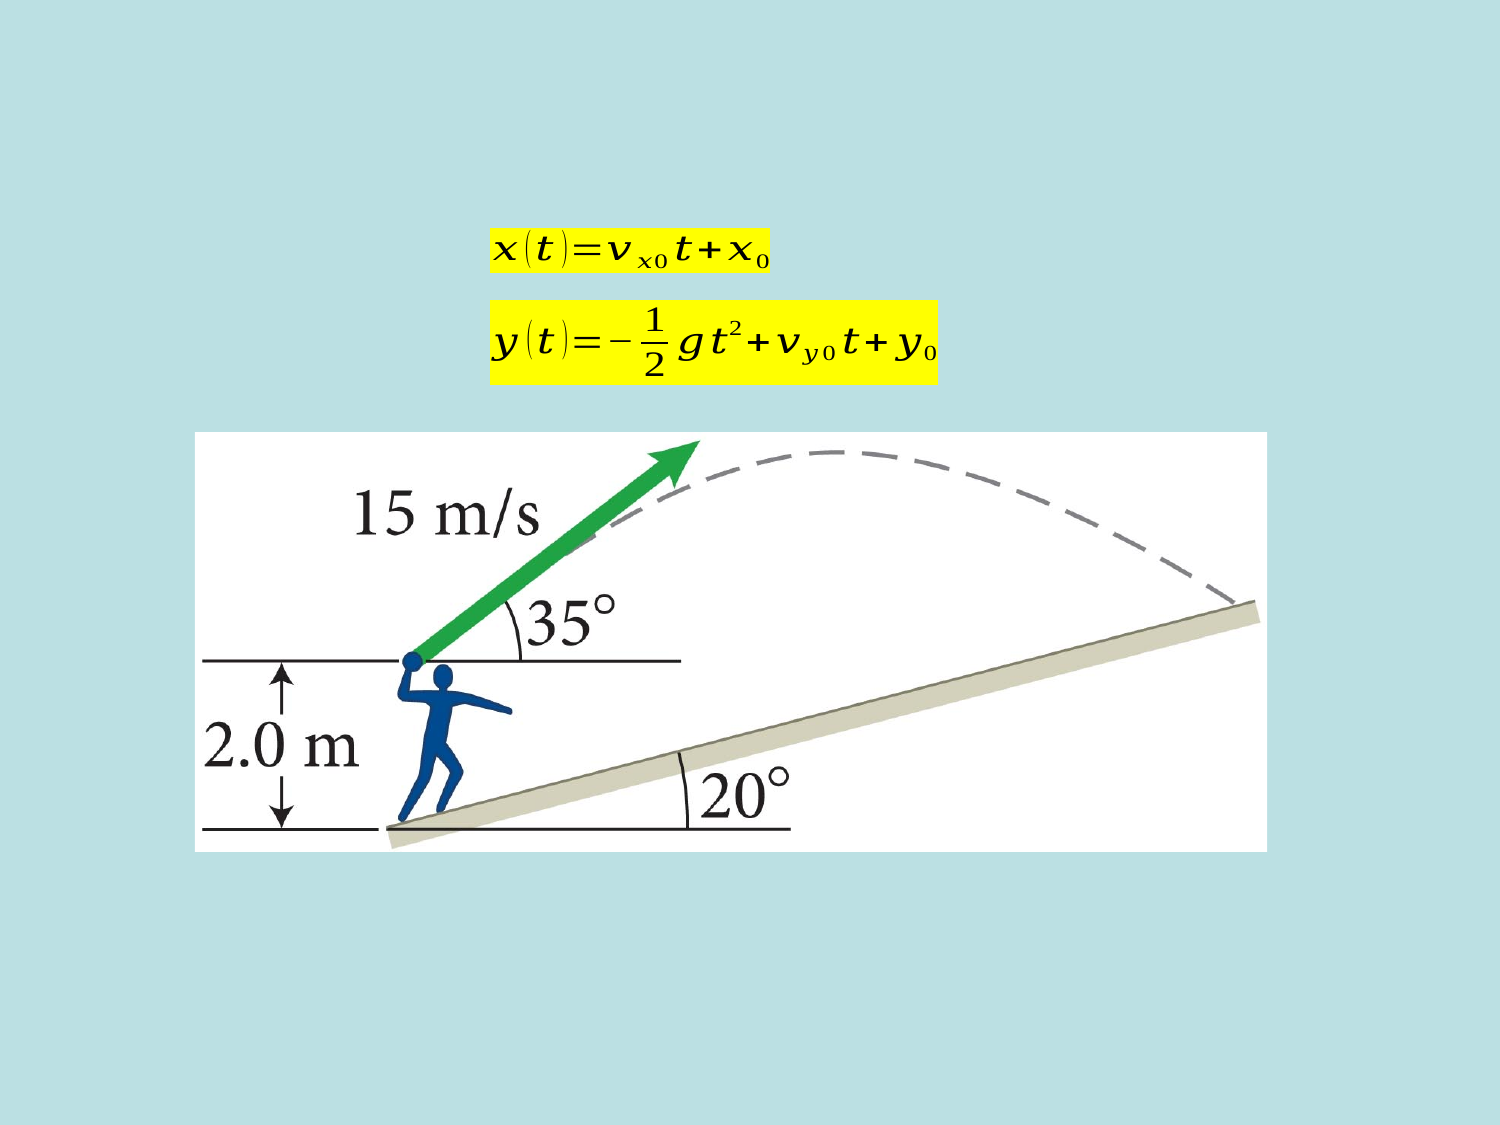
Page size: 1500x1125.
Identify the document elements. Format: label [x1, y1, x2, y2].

picture [194, 432, 1268, 853]
